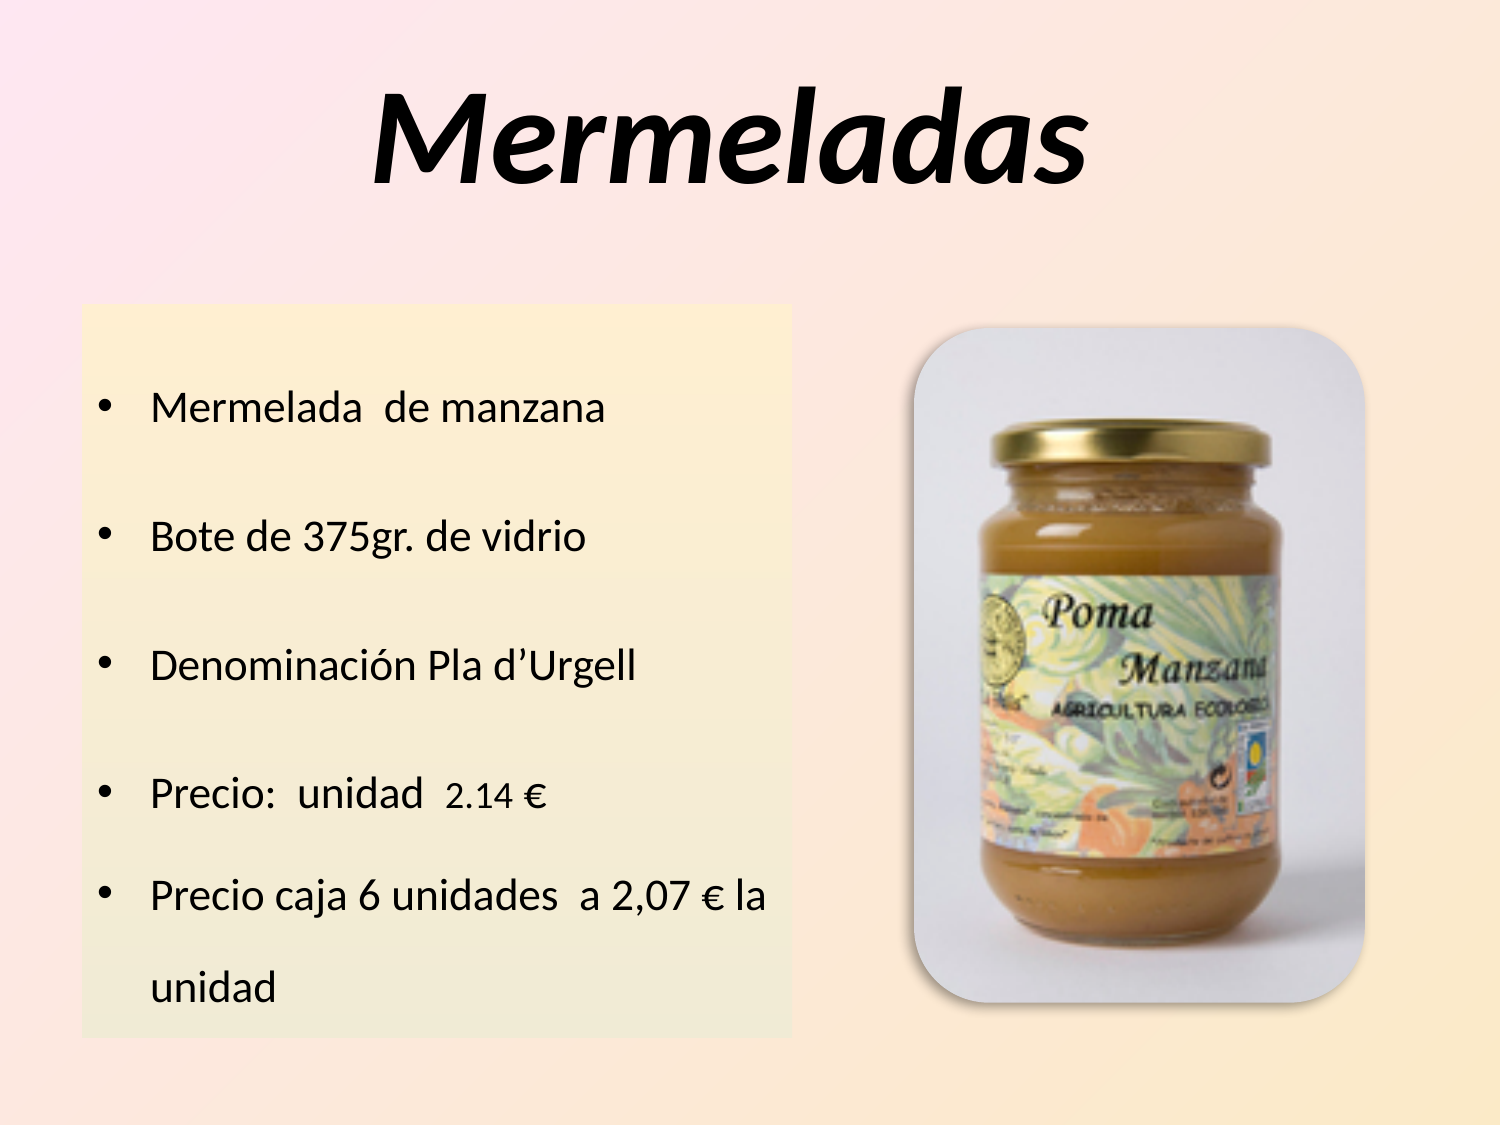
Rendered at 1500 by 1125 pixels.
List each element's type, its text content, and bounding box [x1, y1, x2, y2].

title Mermeladas [70, 35, 1421, 223]
list Mermelada de manzana Bote de 375gr. de vidrio Denominación Pla d’Urgell Precio: unidad 2.14 € Precio caja 6 unidades a 2,07 € la unidad [82, 304, 793, 1038]
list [913, 327, 1366, 1003]
